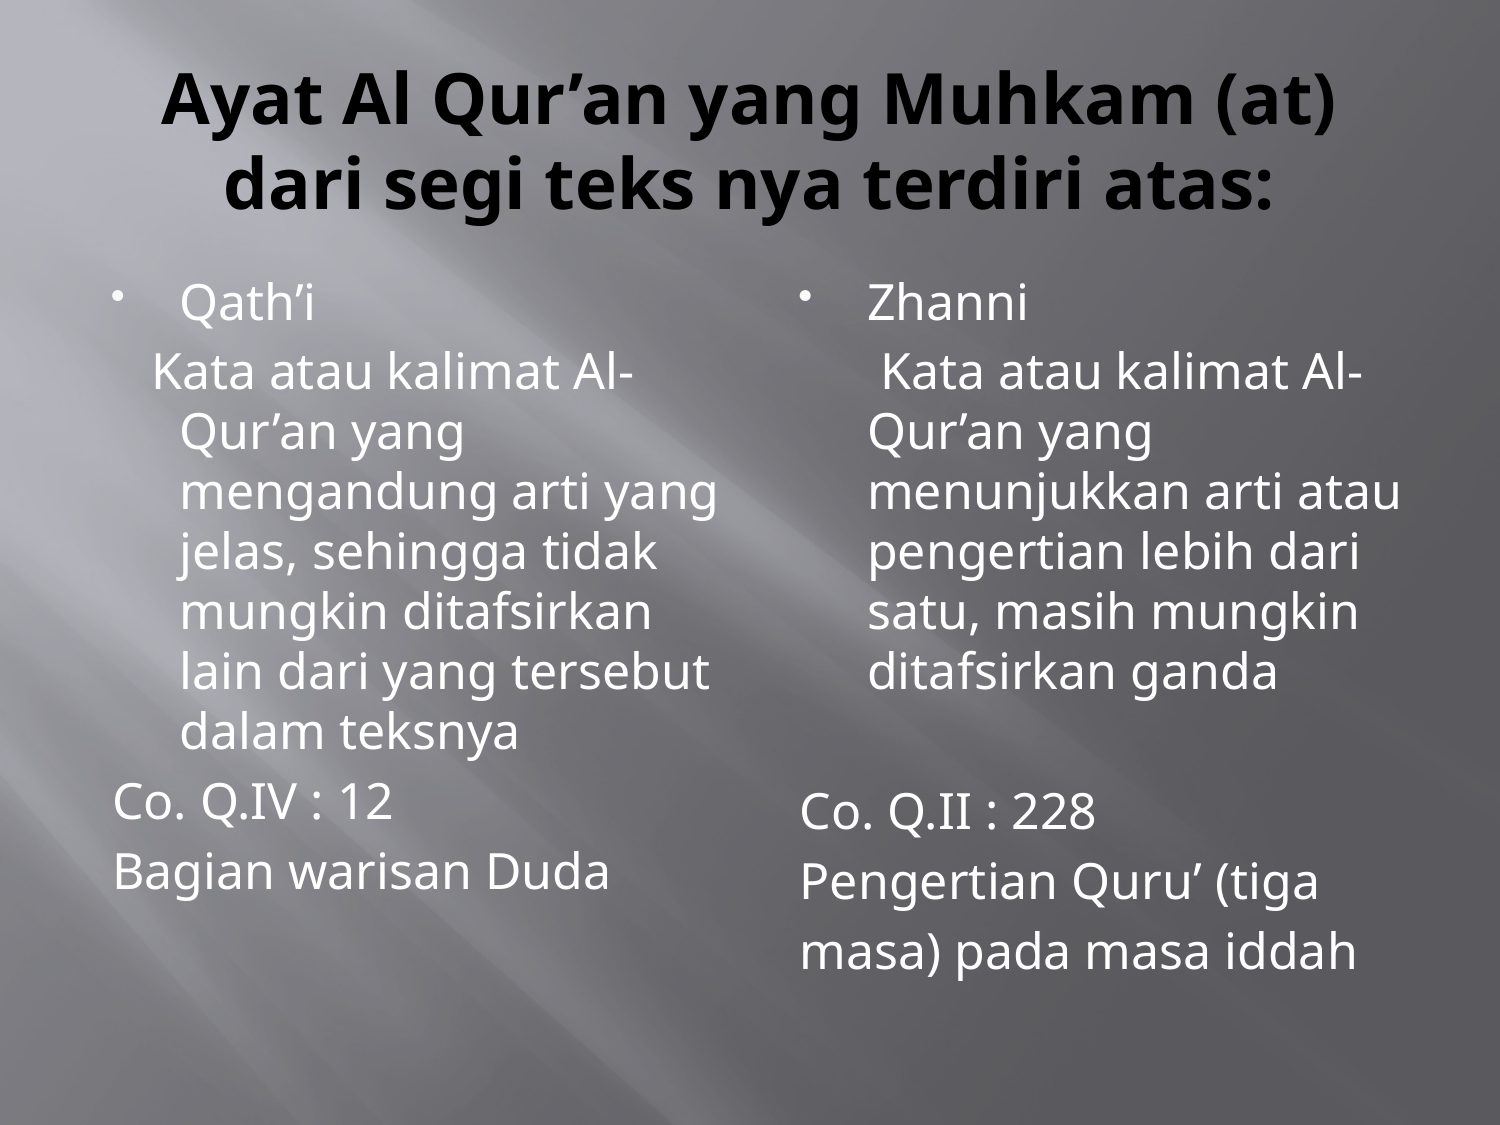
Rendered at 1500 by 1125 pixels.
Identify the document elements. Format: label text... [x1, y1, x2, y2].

list Zhanni Kata atau kalimat Al-Qur’an yang menunjukkan arti atau pengertian lebih dari satu, masih mungkin ditafsirkan ganda Co. Q.II : 228 Pengertian Quru’ (tiga masa) pada masa iddah [762, 262, 1425, 1005]
title Ayat Al Qur’an yang Muhkam (at) dari segi teks nya terdiri atas: [75, 45, 1425, 233]
list Qath’i Kata atau kalimat Al-Qur’an yang mengandung arti yang jelas, sehingga tidak mungkin ditafsirkan lain dari yang tersebut dalam teksnya Co. Q.IV : 12 Bagian warisan Duda [75, 262, 738, 1005]
